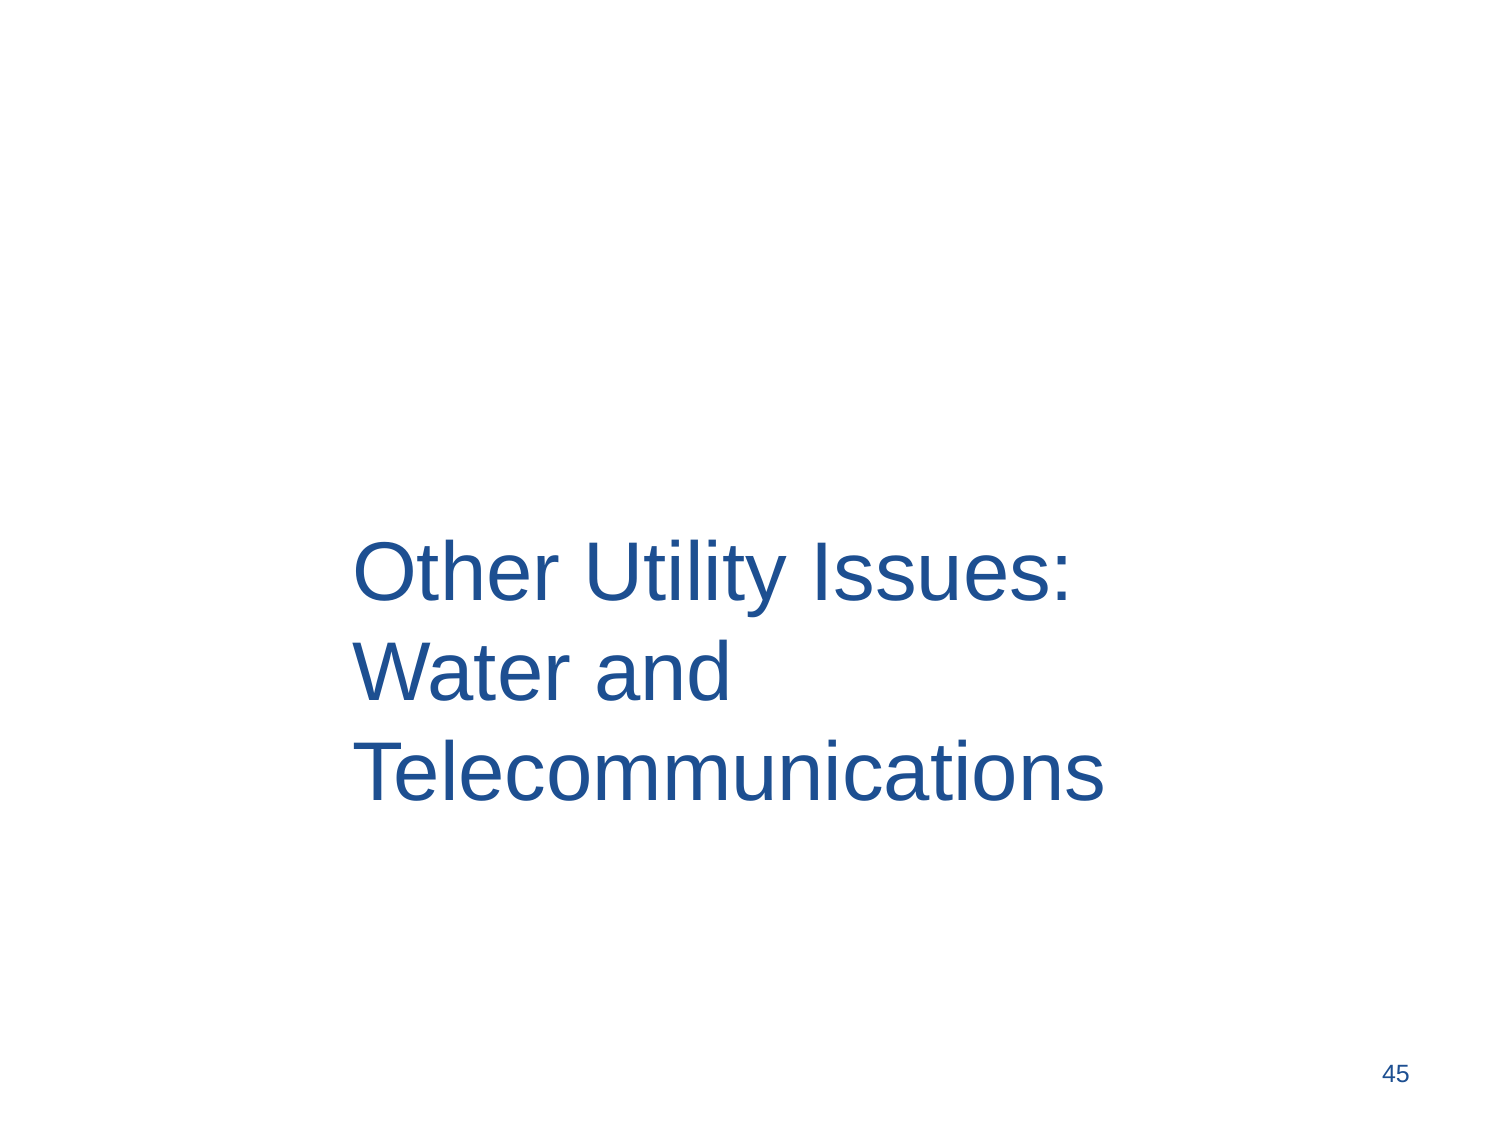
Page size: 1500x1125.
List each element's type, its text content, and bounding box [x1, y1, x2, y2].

text_box Other Utility Issues: Water and Telecommunications [337, 509, 1125, 825]
slide_number 45 [1074, 1042, 1425, 1103]
